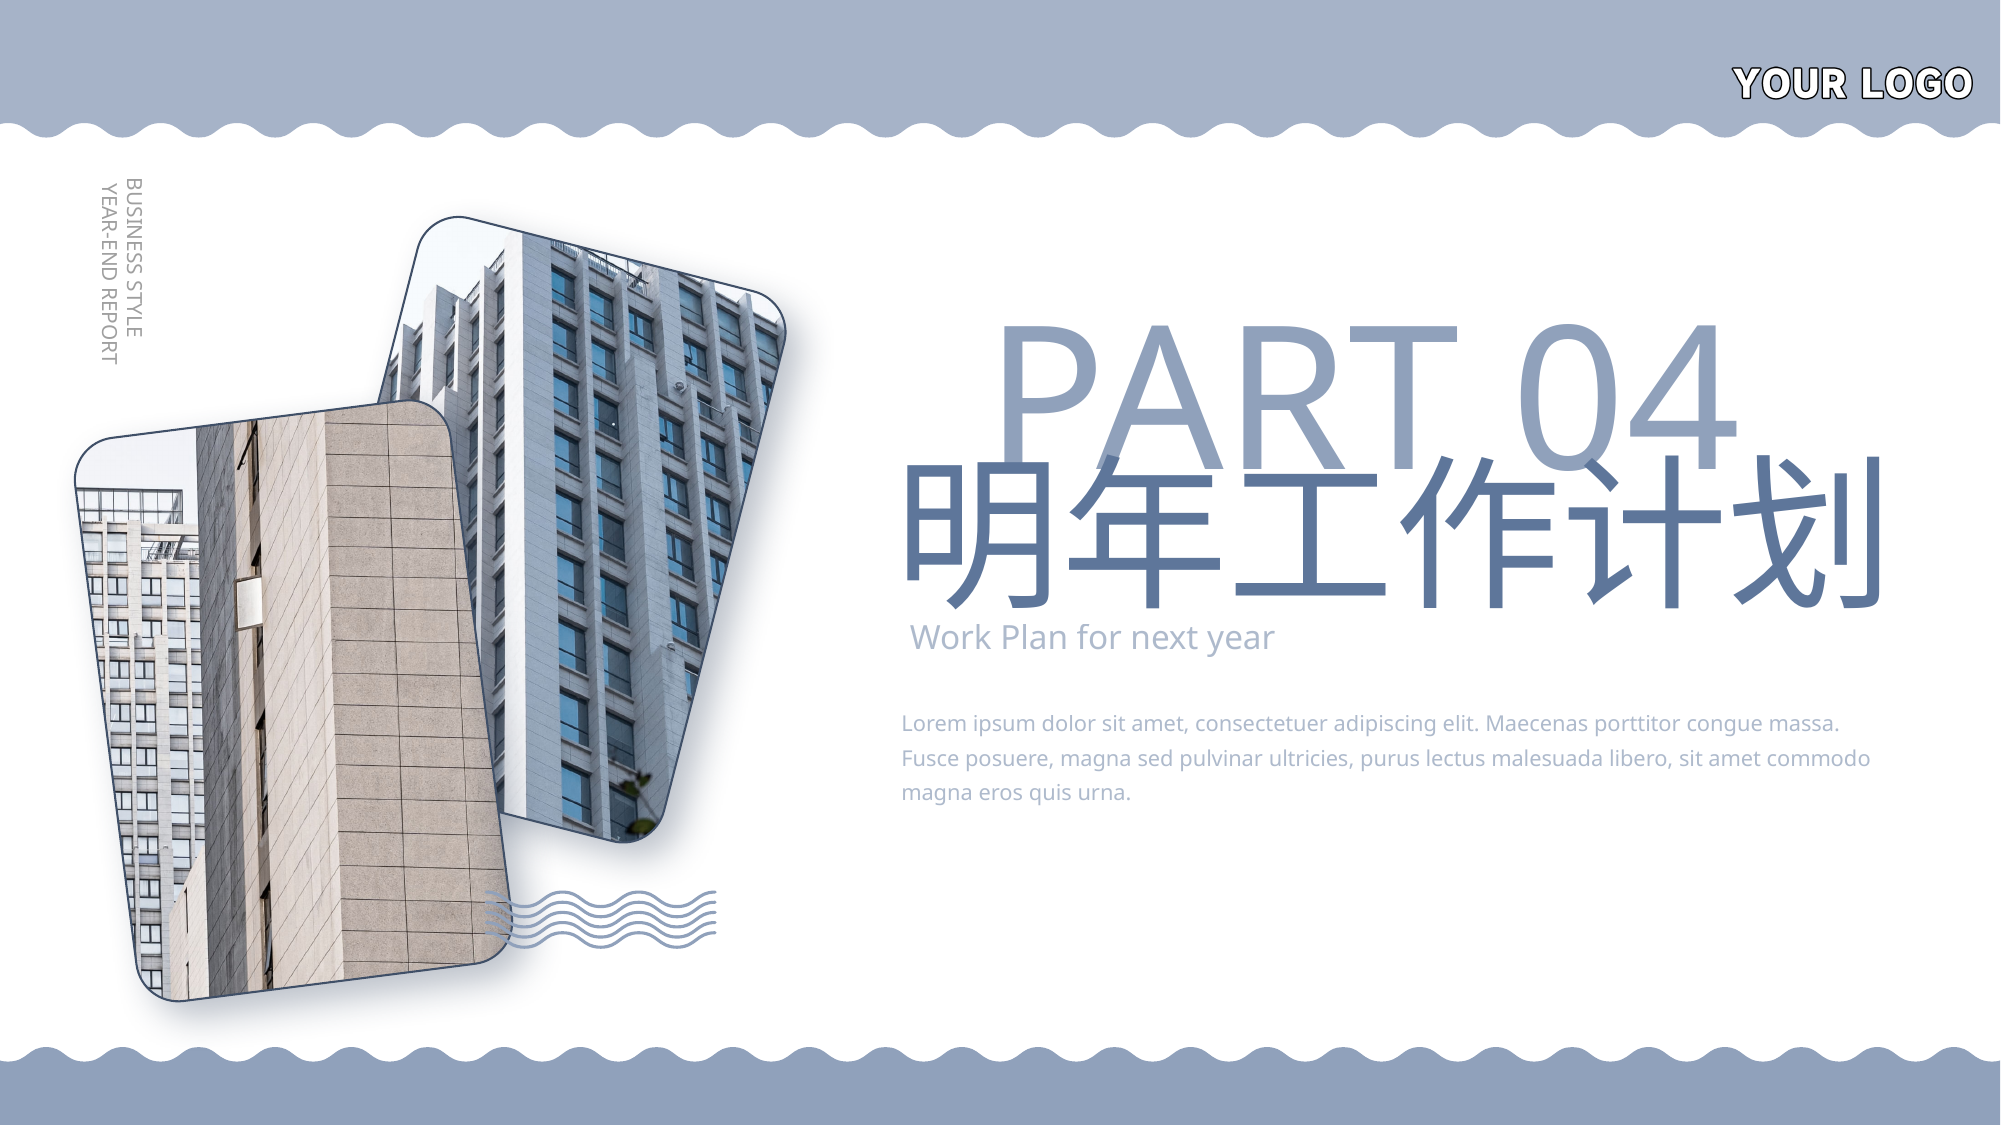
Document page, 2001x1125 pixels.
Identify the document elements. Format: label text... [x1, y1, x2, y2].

picture [74, 216, 786, 1002]
text_box BUSINESS STYLE YEAR-END REPORT [97, 177, 148, 343]
picture [1731, 66, 1973, 100]
text_box Lorem ipsum dolor sit amet, consectetuer adipiscing elit. Maecenas porttitor congue massa. Fusce posuere, magna sed pulvinar ultricies, purus lectus malesuada libero, sit amet commodo magna eros quis urna. [901, 702, 1896, 805]
text_box PART 04 [985, 269, 1742, 428]
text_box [484, 890, 717, 949]
text_box Work Plan for next year [910, 629, 1277, 658]
text_box 明年工作计划 [894, 428, 1896, 629]
